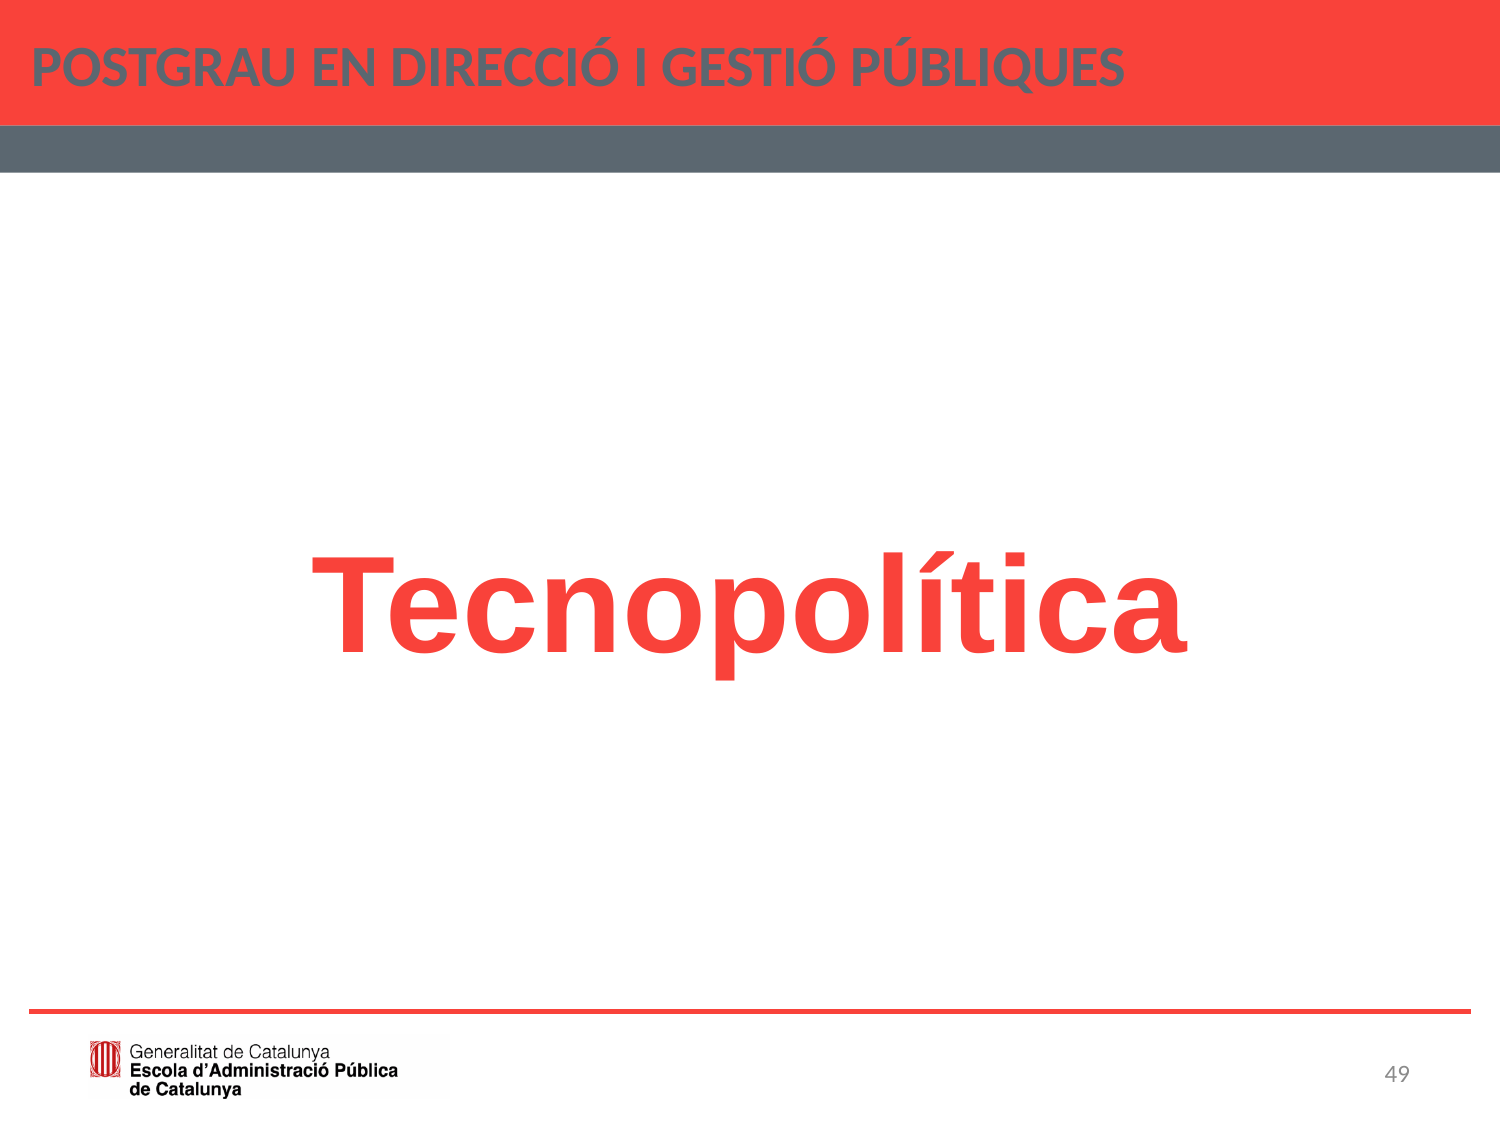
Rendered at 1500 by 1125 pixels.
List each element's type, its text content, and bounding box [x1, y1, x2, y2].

title Tecnopolítica [135, 196, 1365, 1000]
text_box POSTGRAU EN DIRECCIÓ I GESTIÓ PÚBLIQUES [0, 0, 1500, 127]
slide_number 49 [1074, 1042, 1425, 1103]
picture [88, 1034, 450, 1099]
text_box [0, 127, 1500, 175]
